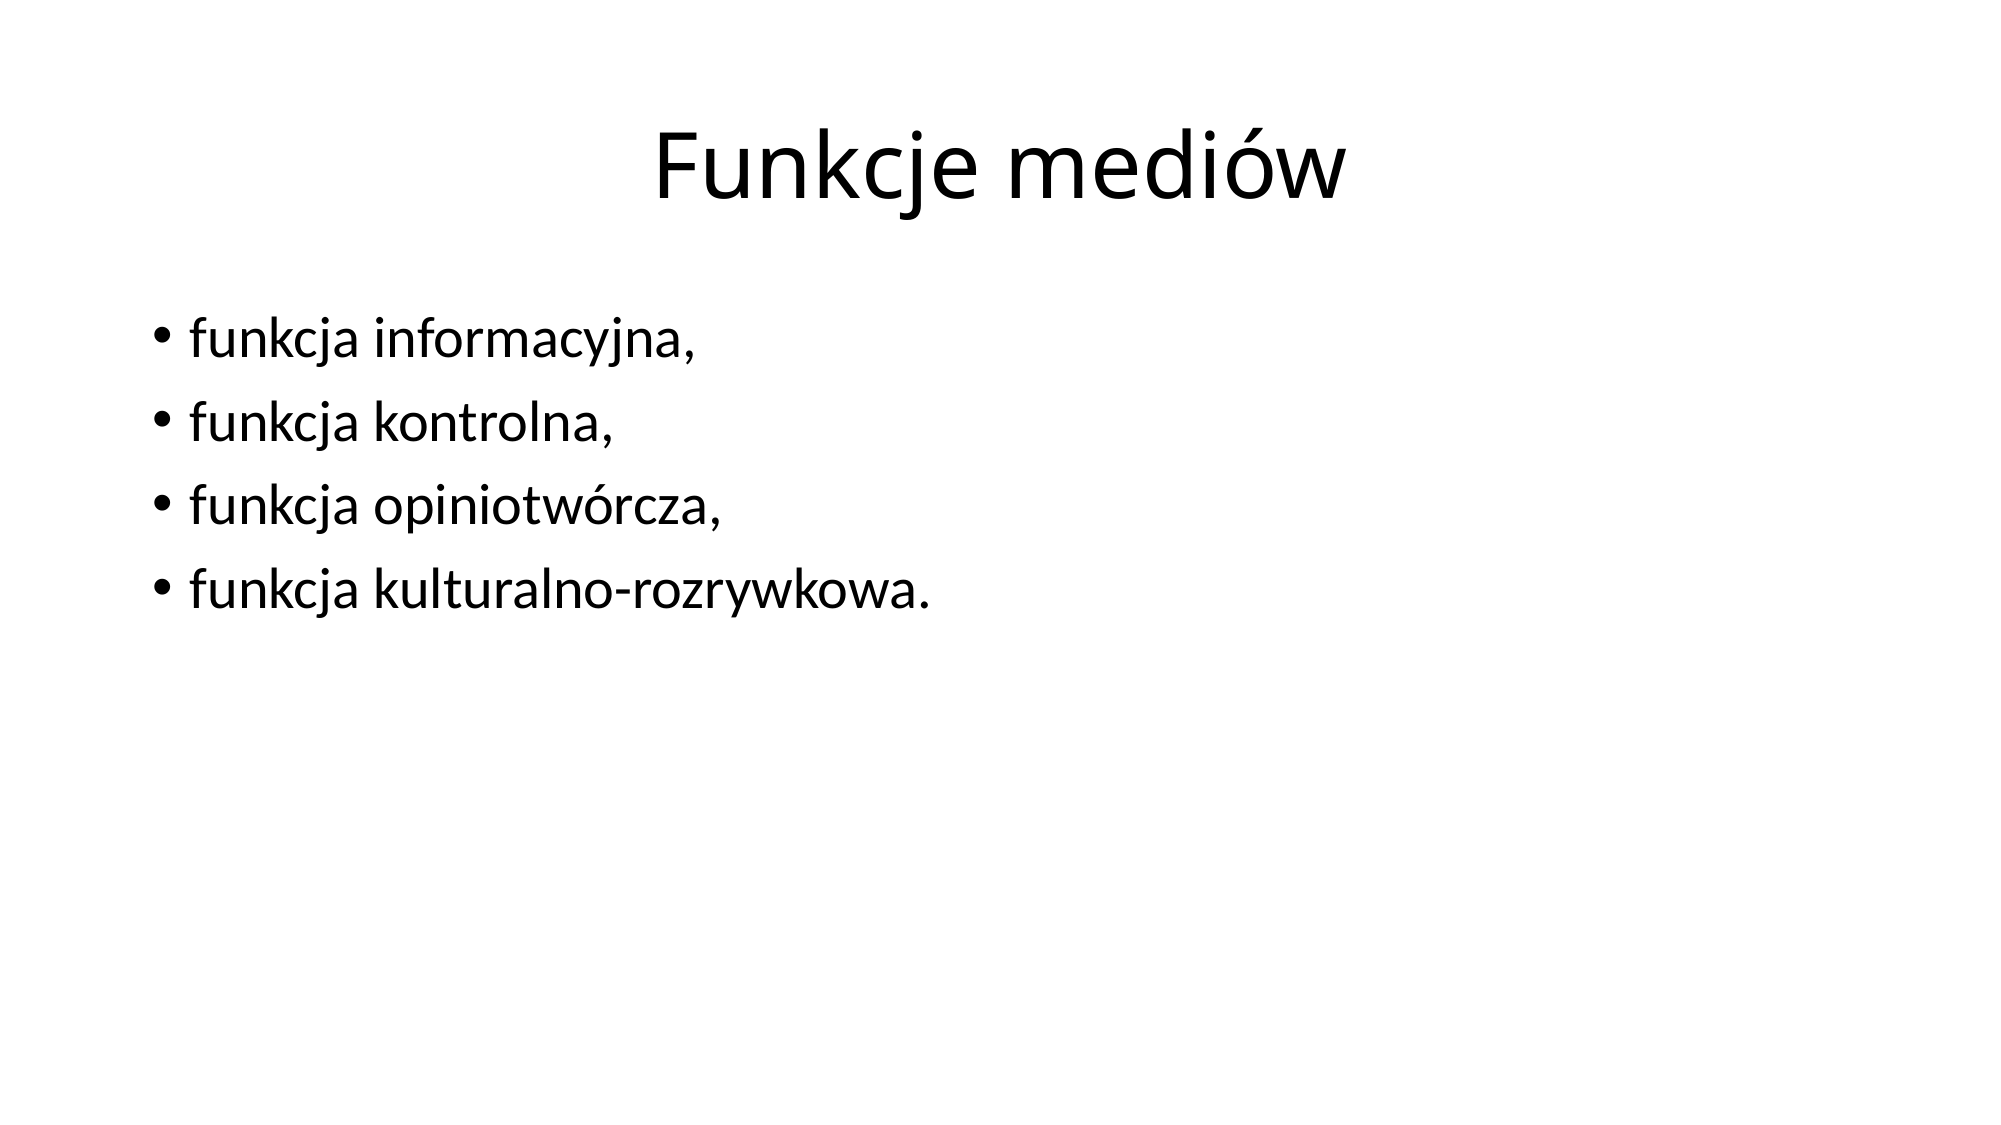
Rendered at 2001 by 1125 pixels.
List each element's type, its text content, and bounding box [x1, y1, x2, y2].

title Funkcje mediów [137, 59, 1863, 278]
list funkcja informacyjna, funkcja kontrolna, funkcja opiniotwórcza, funkcja kulturalno-rozrywkowa. [137, 299, 1863, 1014]
